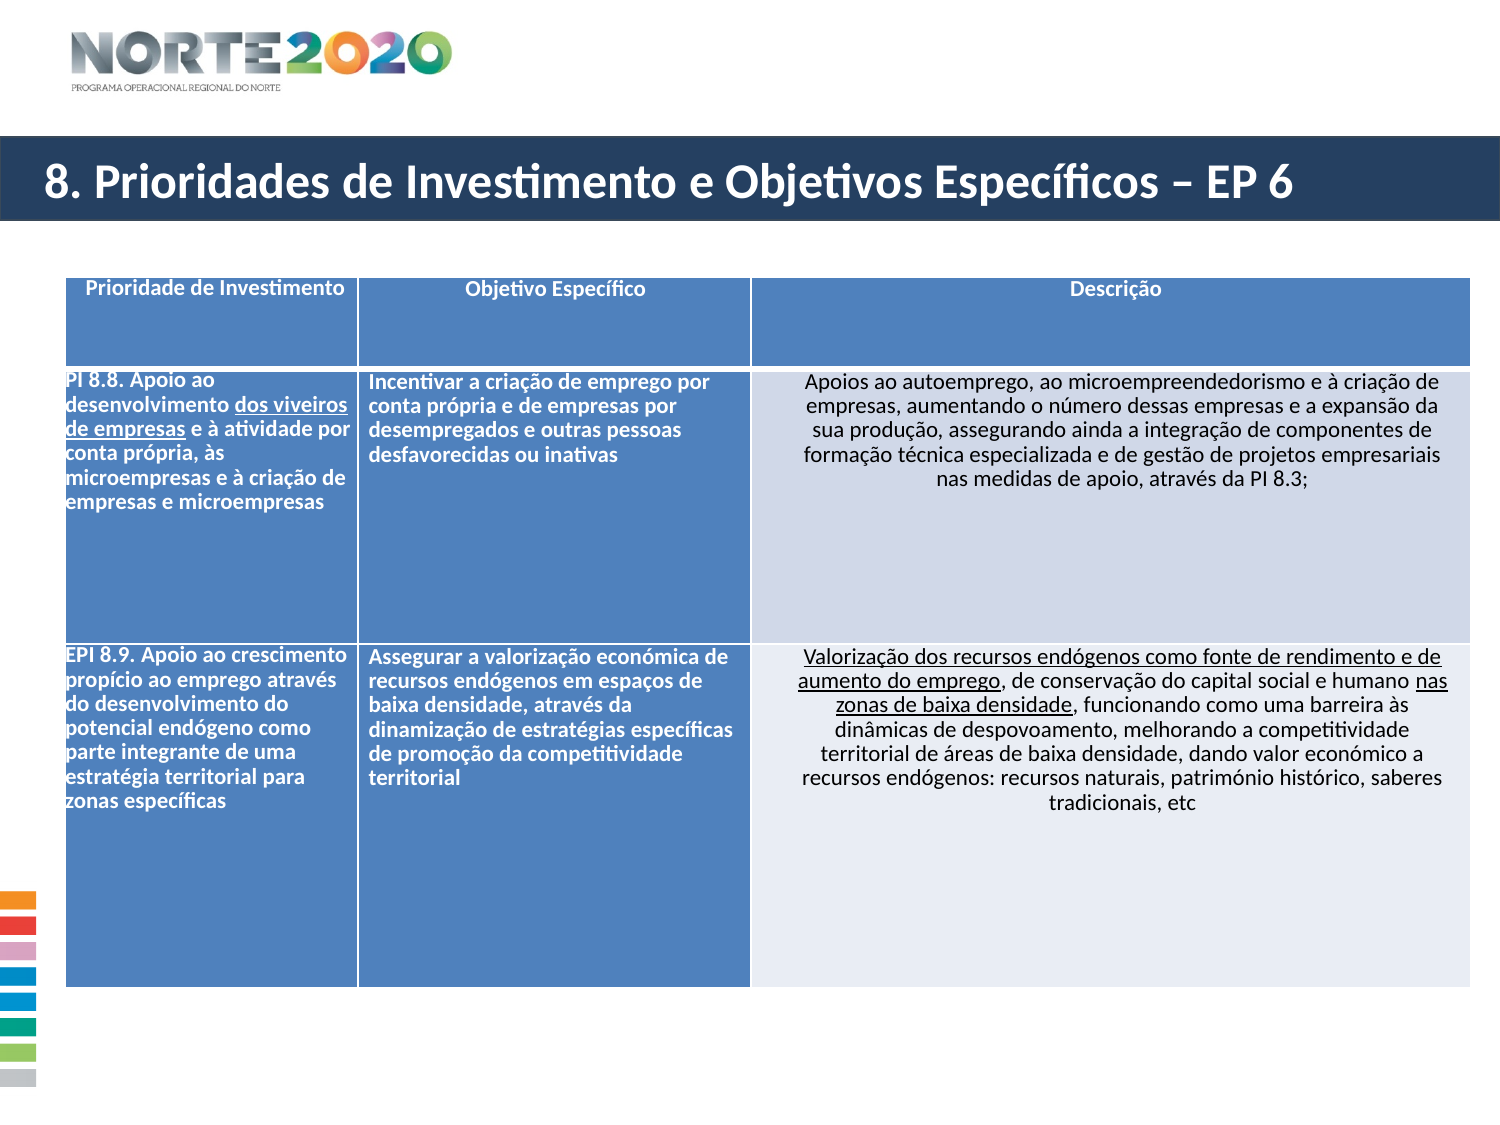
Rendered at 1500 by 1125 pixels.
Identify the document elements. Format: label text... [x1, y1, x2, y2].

table_cell PI 8.8. Apoio ao desenvolvimento dos viveiros de empresas e à atividade por conta própria, às microempresas e à criação de empresas e microempresas [66, 372, 357, 643]
table_cell Apoios ao autoemprego, ao microempreendedorismo e à criação de empresas, aumentando o número dessas empresas e a expansão da sua produção, assegurando ainda a integração de componentes de formação técnica especializada e de gestão de projetos empresariais nas medidas de apoio, através da PI 8.3; [752, 372, 1470, 643]
picture [0, 1012, 37, 1103]
picture [0, 881, 37, 967]
table_cell Incentivar a criação de emprego por conta própria e de empresas por desempregados e outras pessoas desfavorecidas ou inativas [359, 372, 750, 643]
table_header Descrição [752, 278, 1470, 366]
table_cell Valorização dos recursos endógenos como fonte de rendimento e de aumento do emprego, de conservação do capital social e humano nas zonas de baixa densidade, funcionando como uma barreira às dinâmicas de despovoamento, melhorando a competitividade territorial de áreas de baixa densidade, dando valor económico a recursos endógenos: recursos naturais, património histórico, saberes tradicionais, etc [752, 645, 1470, 987]
table_header Objetivo Específico [359, 278, 750, 366]
table_cell EPI 8.9. Apoio ao crescimento propício ao emprego através do desenvolvimento do potencial endógeno como parte integrante de uma estratégia territorial para zonas específicas [66, 645, 357, 987]
table_header Prioridade de Investimento [66, 278, 357, 366]
picture [0, 986, 37, 992]
text_box 8. Prioridades de Investimento e Objetivos Específicos – EP 6 [0, 137, 1500, 220]
table_cell Assegurar a valorização económica de recursos endógenos em espaços de baixa densidade, através da dinamização de estratégias específicas de promoção da competitividade territorial [359, 645, 750, 987]
picture [64, 19, 458, 103]
